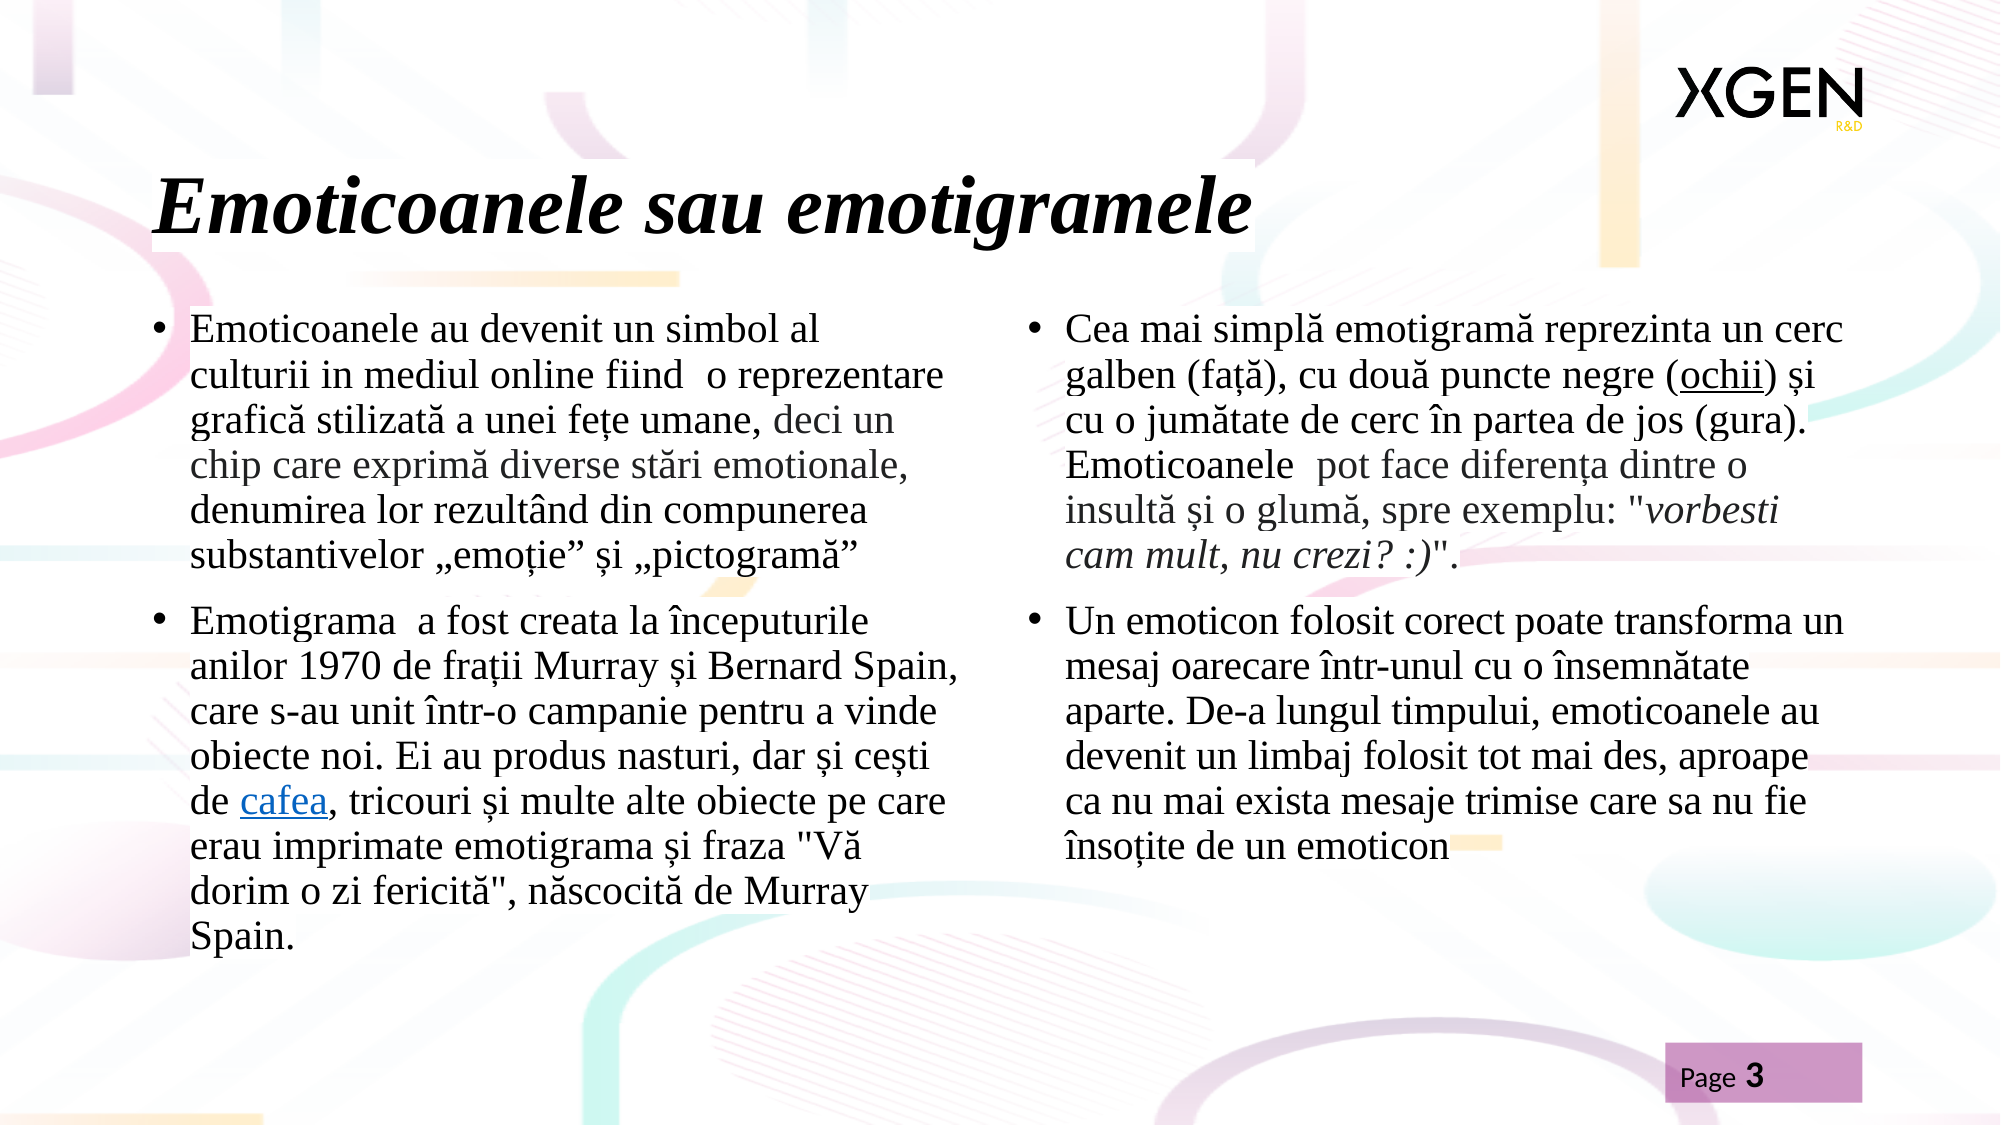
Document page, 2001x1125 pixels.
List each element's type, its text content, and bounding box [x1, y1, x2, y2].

title Emoticoanele sau emotigramele [137, 135, 1863, 278]
picture [0, 0, 2001, 1125]
list Cea mai simplă emotigramă reprezinta un cerc galben (față), cu două puncte negre (ochii) și cu o jumătate de cerc în partea de jos (gura). Emoticoanele pot face diferența dintre o insultă și o glumă, spre exemplu: "vorbesti cam mult, nu crezi? :)". Un emoticon folosit corect poate transforma un mesaj oarecare într-unul cu o însemnătate aparte. De-a lungul timpului, emoticoanele au devenit un limbaj folosit tot mai des, aproape ca nu mai exista mesaje trimise care sa nu fie însoțite de un emoticon [1012, 299, 1863, 1014]
slide_number Page 3 [1665, 1042, 1863, 1103]
list Emoticoanele au devenit un simbol al culturii in mediul online fiind o reprezentare grafică stilizată a unei fețe umane, deci un chip care exprimă diverse stări emotionale, denumirea lor rezultând din compunerea substantivelor „emoție” și „pictogramă” Emotigrama a fost creata la începuturile anilor 1970 de frații Murray și Bernard Spain, care s-au unit într-o campanie pentru a vinde obiecte noi. Ei au produs nasturi, dar și cești de cafea, tricouri și multe alte obiecte pe care erau imprimate emotigrama și fraza "Vă dorim o zi fericită", născocită de Murray Spain. [137, 299, 988, 1014]
